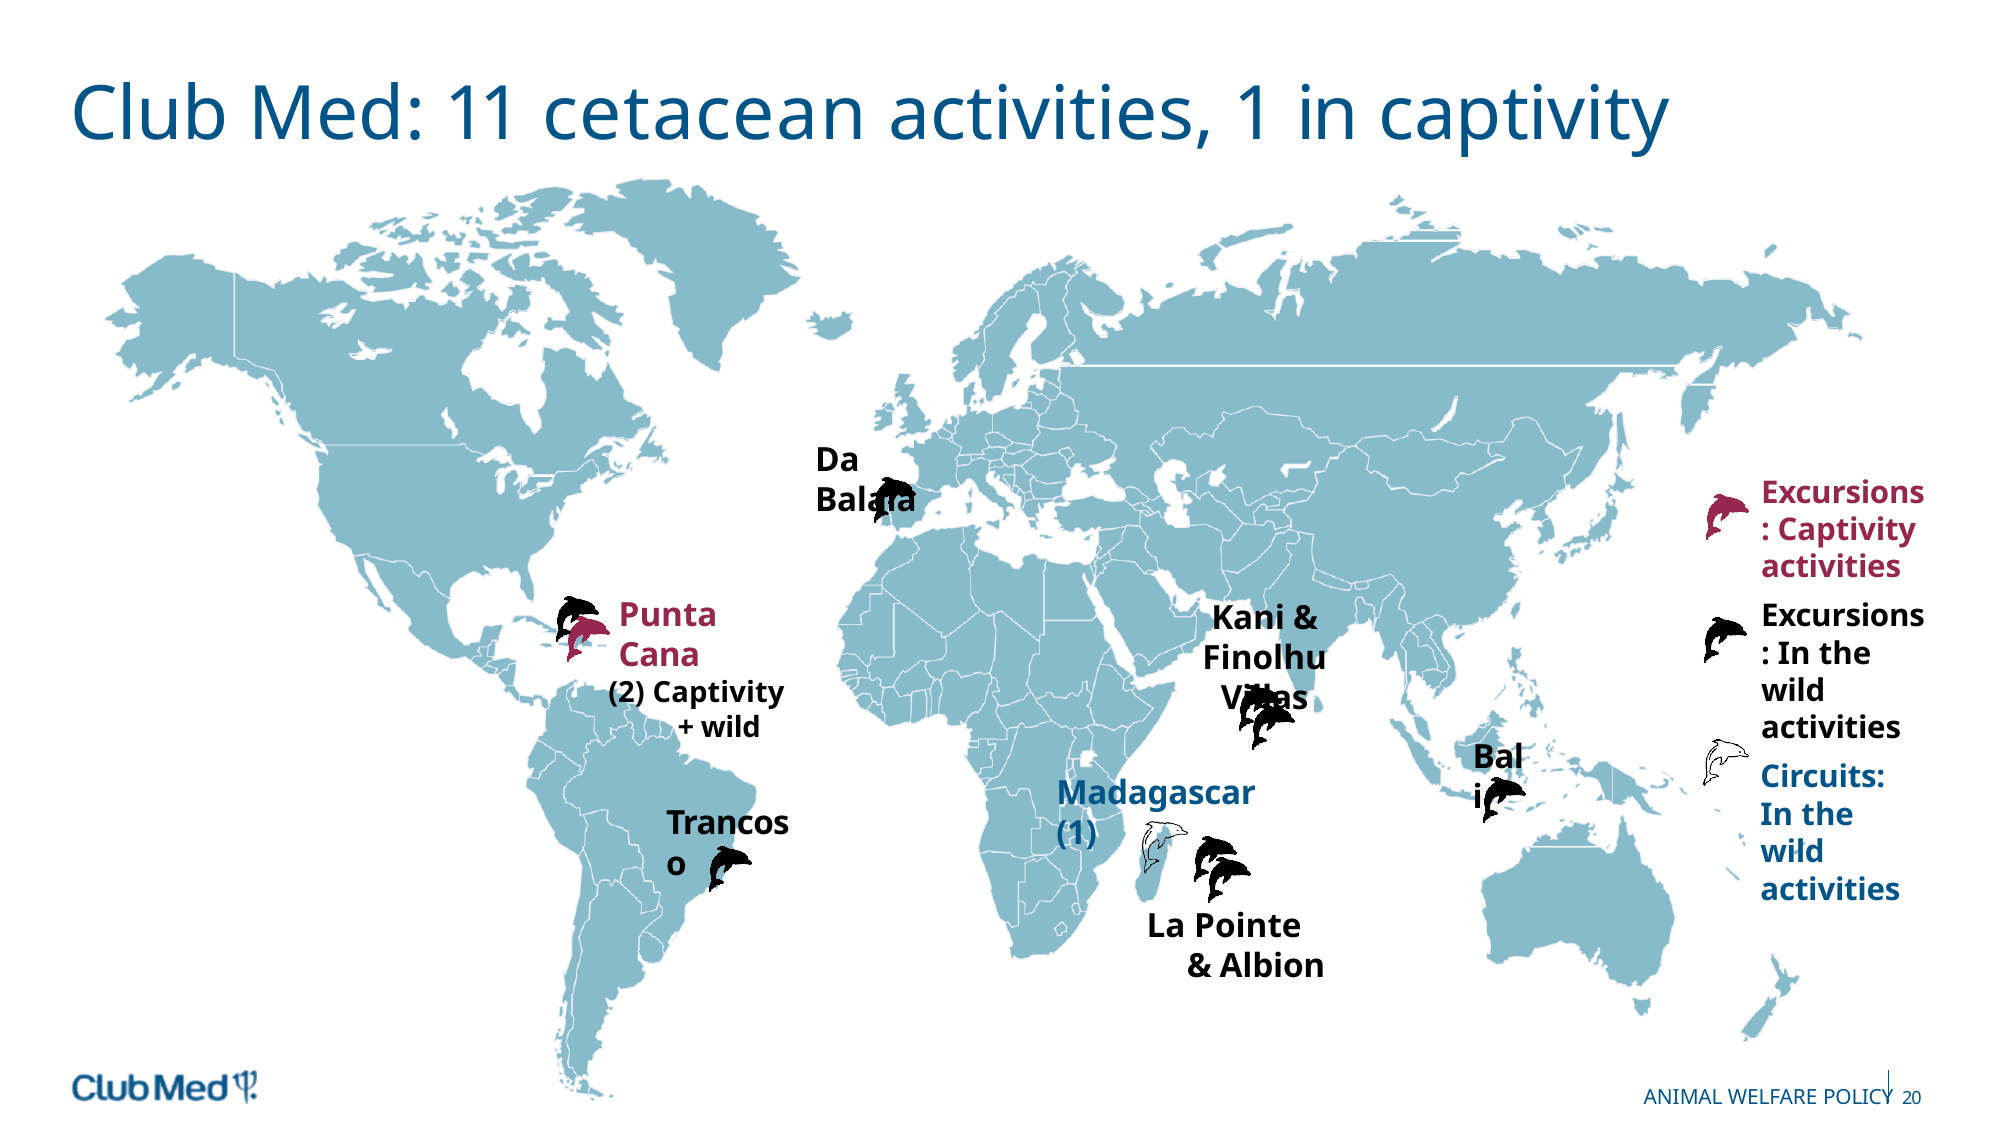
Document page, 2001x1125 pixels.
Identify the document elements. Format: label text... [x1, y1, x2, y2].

title Club Med: 11 cetacean activities, 1 in captivity [68, 62, 1943, 253]
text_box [104, 176, 1863, 1101]
picture [67, 1069, 257, 1104]
text_box Excursions: Captivity activities Excursions: In the wild activities Circuits: In the wild activities [1867, 469, 1930, 907]
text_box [554, 494, 1751, 875]
slide_number ANIMAL WELFARE POLICY 20 [1641, 1072, 1933, 1125]
